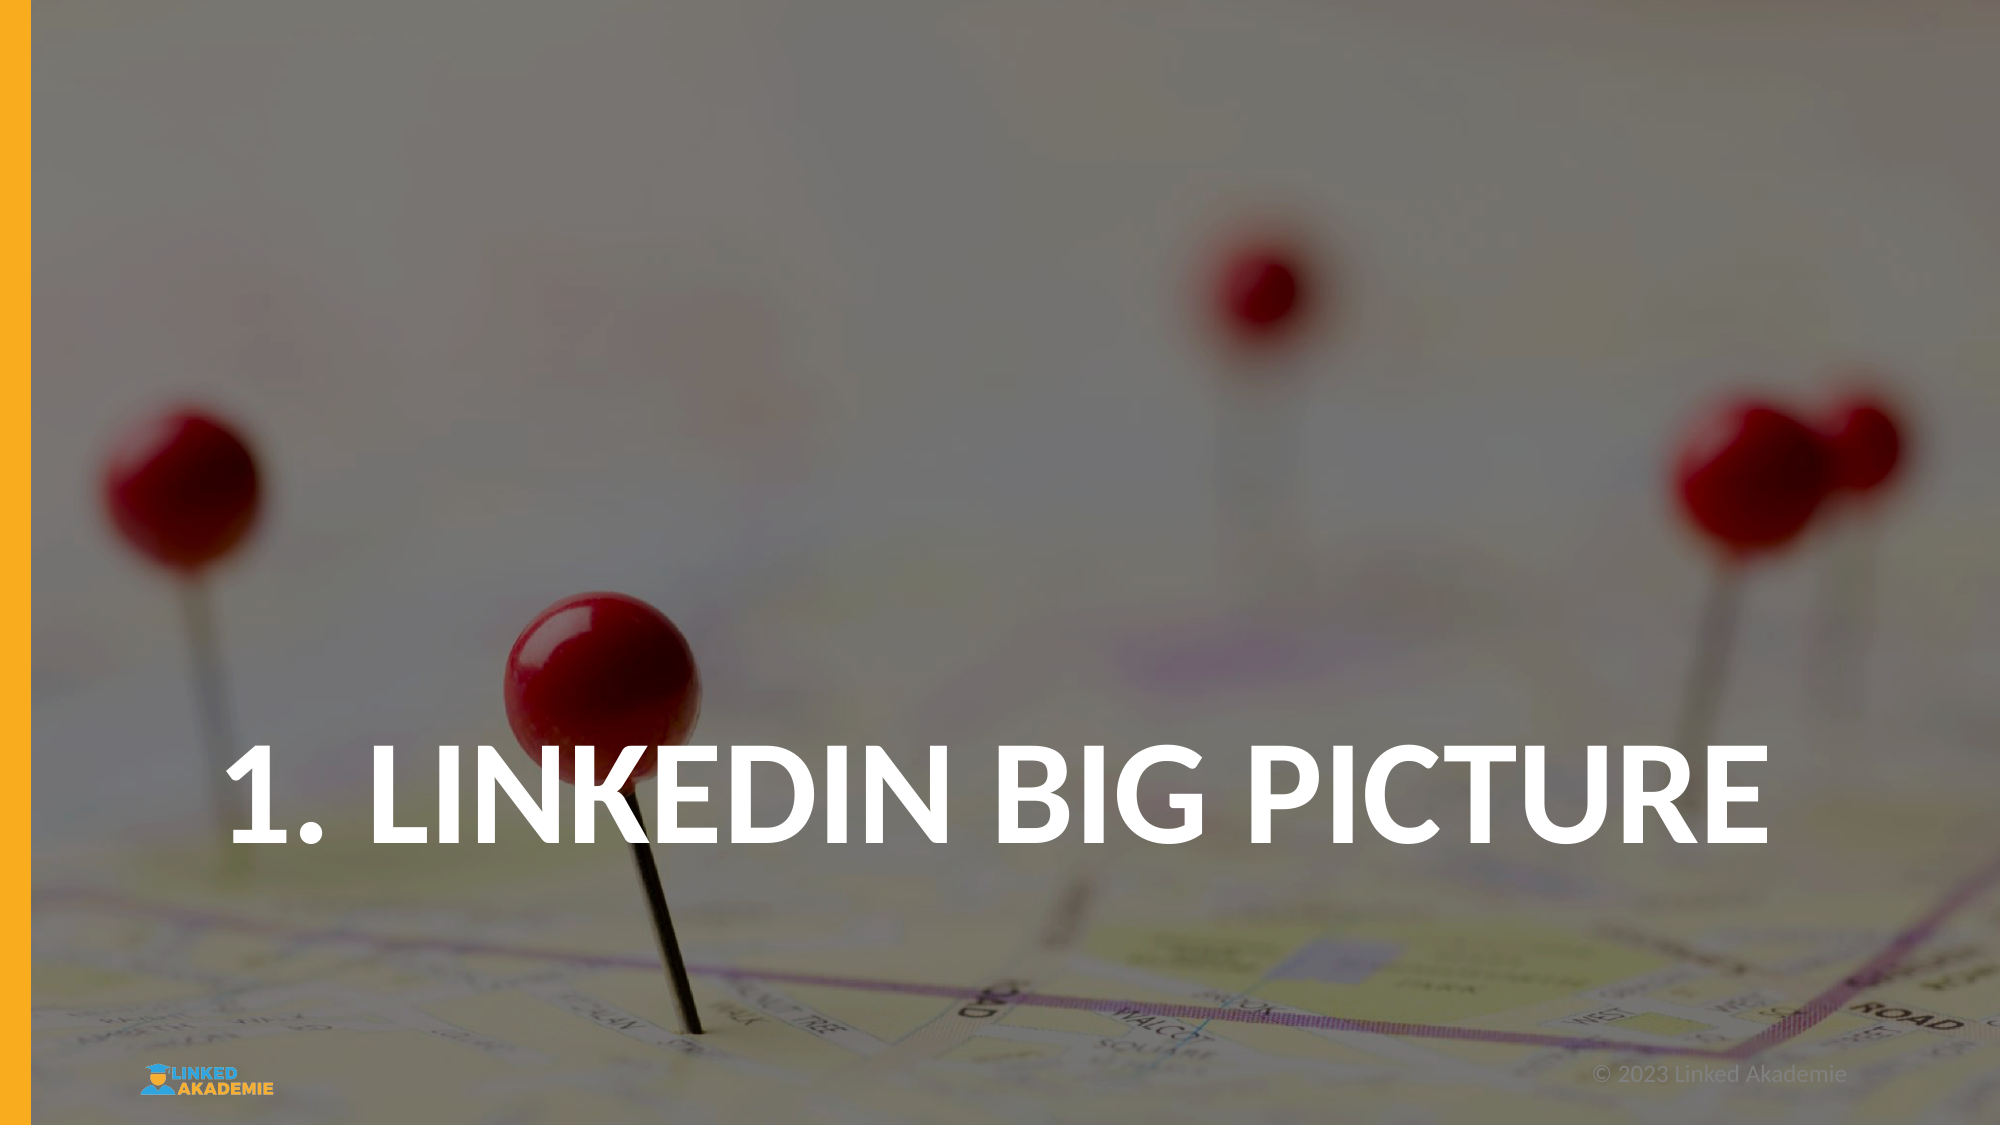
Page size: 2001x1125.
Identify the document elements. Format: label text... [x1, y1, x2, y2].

title 1. LINKEDIN BIG PICTURE [201, 323, 1799, 884]
picture [0, 0, 2001, 1125]
